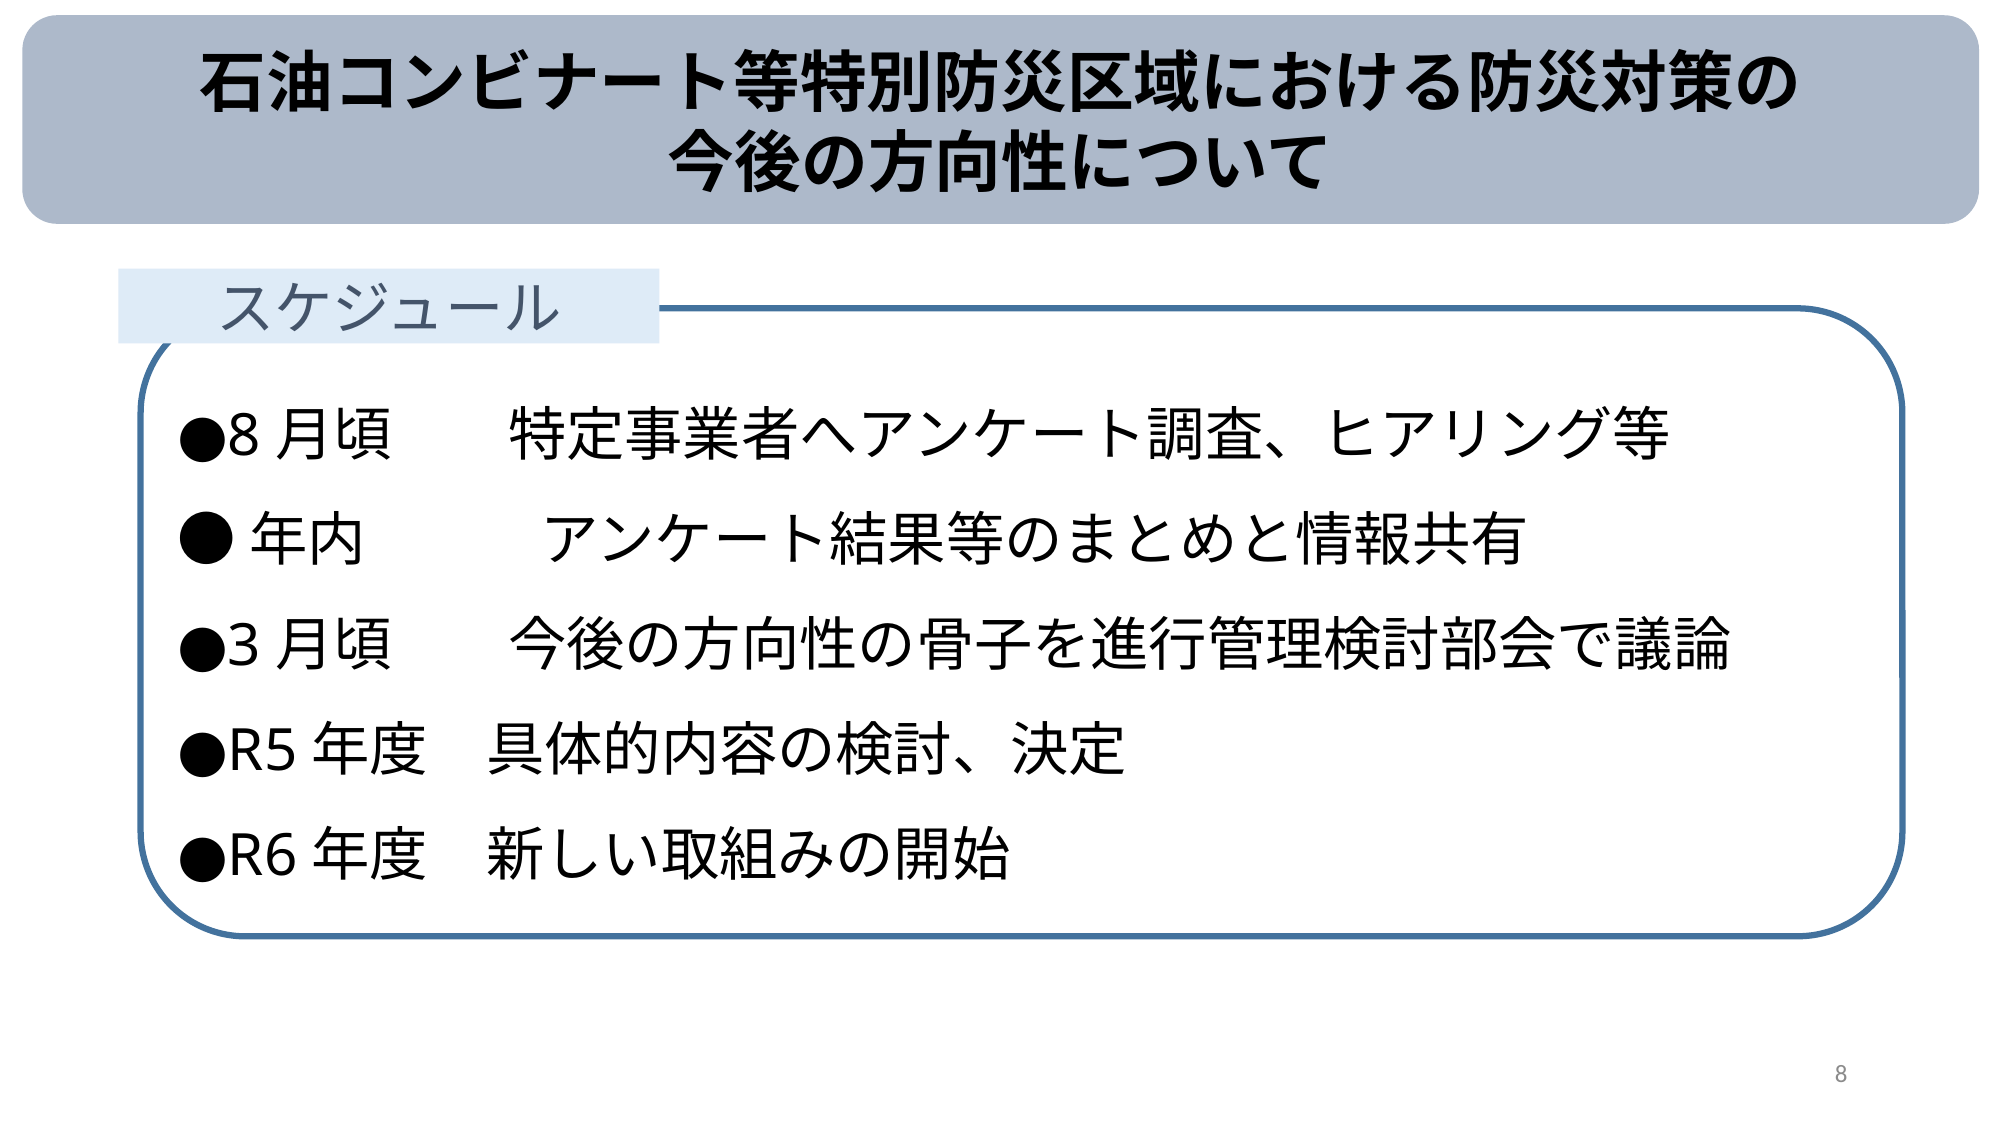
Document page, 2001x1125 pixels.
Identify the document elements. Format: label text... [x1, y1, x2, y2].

slide_number 8 [1412, 1042, 1863, 1103]
text_box 石油コンビナート等特別防災区域における防災対策の 今後の方向性について [21, 14, 1981, 225]
text_box ●8月頃 特定事業者へアンケート調査、ヒアリング等 ●年内 アンケート結果等のまとめと情報共有 ●3月頃 今後の方向性の骨子を進行管理検討部会で議論 ●R5年度 具体的内容の検討、決定 ●R6年度 新しい取組みの開始 [139, 307, 1904, 938]
text_box スケジュール [117, 268, 661, 344]
